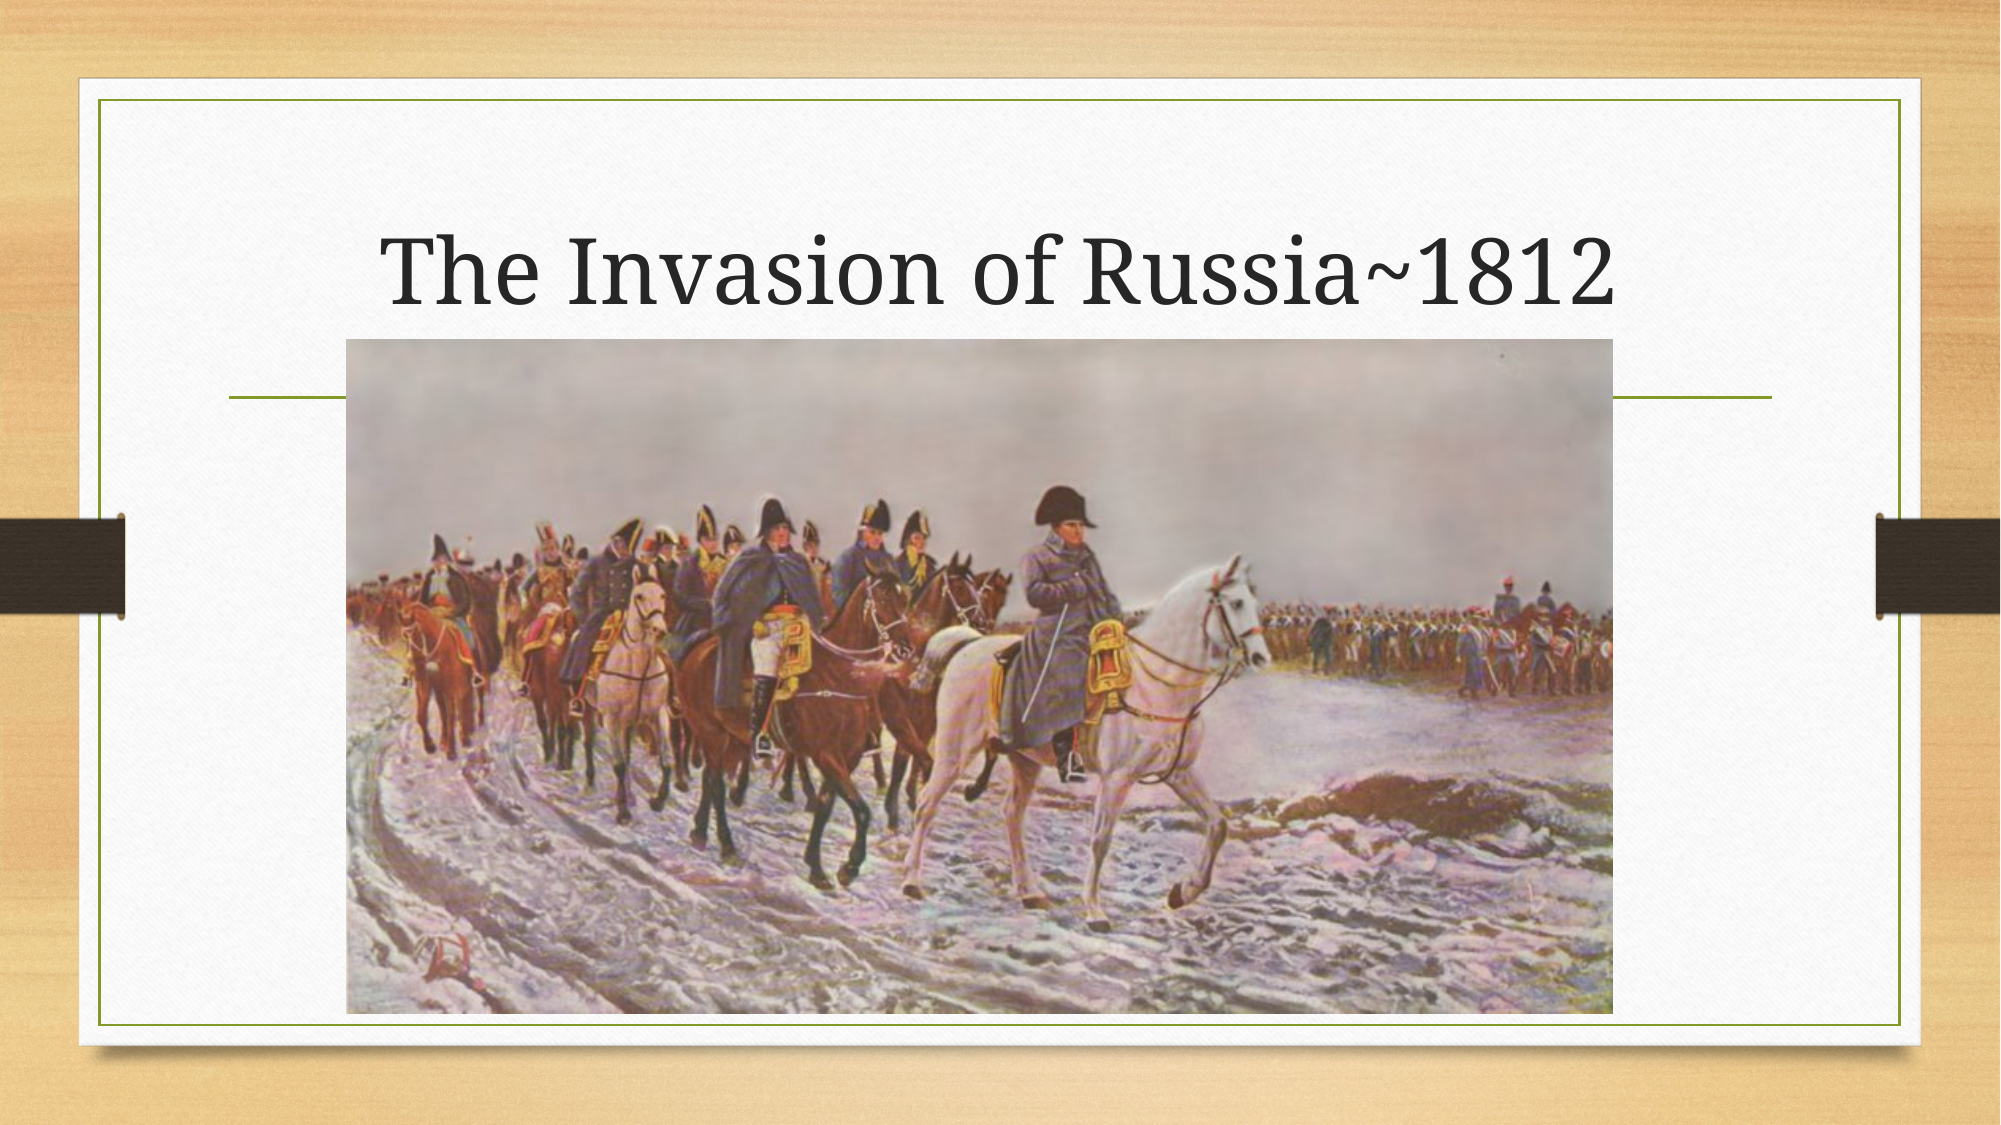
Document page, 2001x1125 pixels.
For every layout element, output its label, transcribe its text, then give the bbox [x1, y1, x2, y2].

title The Invasion of Russia~1812 [212, 161, 1788, 375]
picture [0, 0, 2001, 1125]
